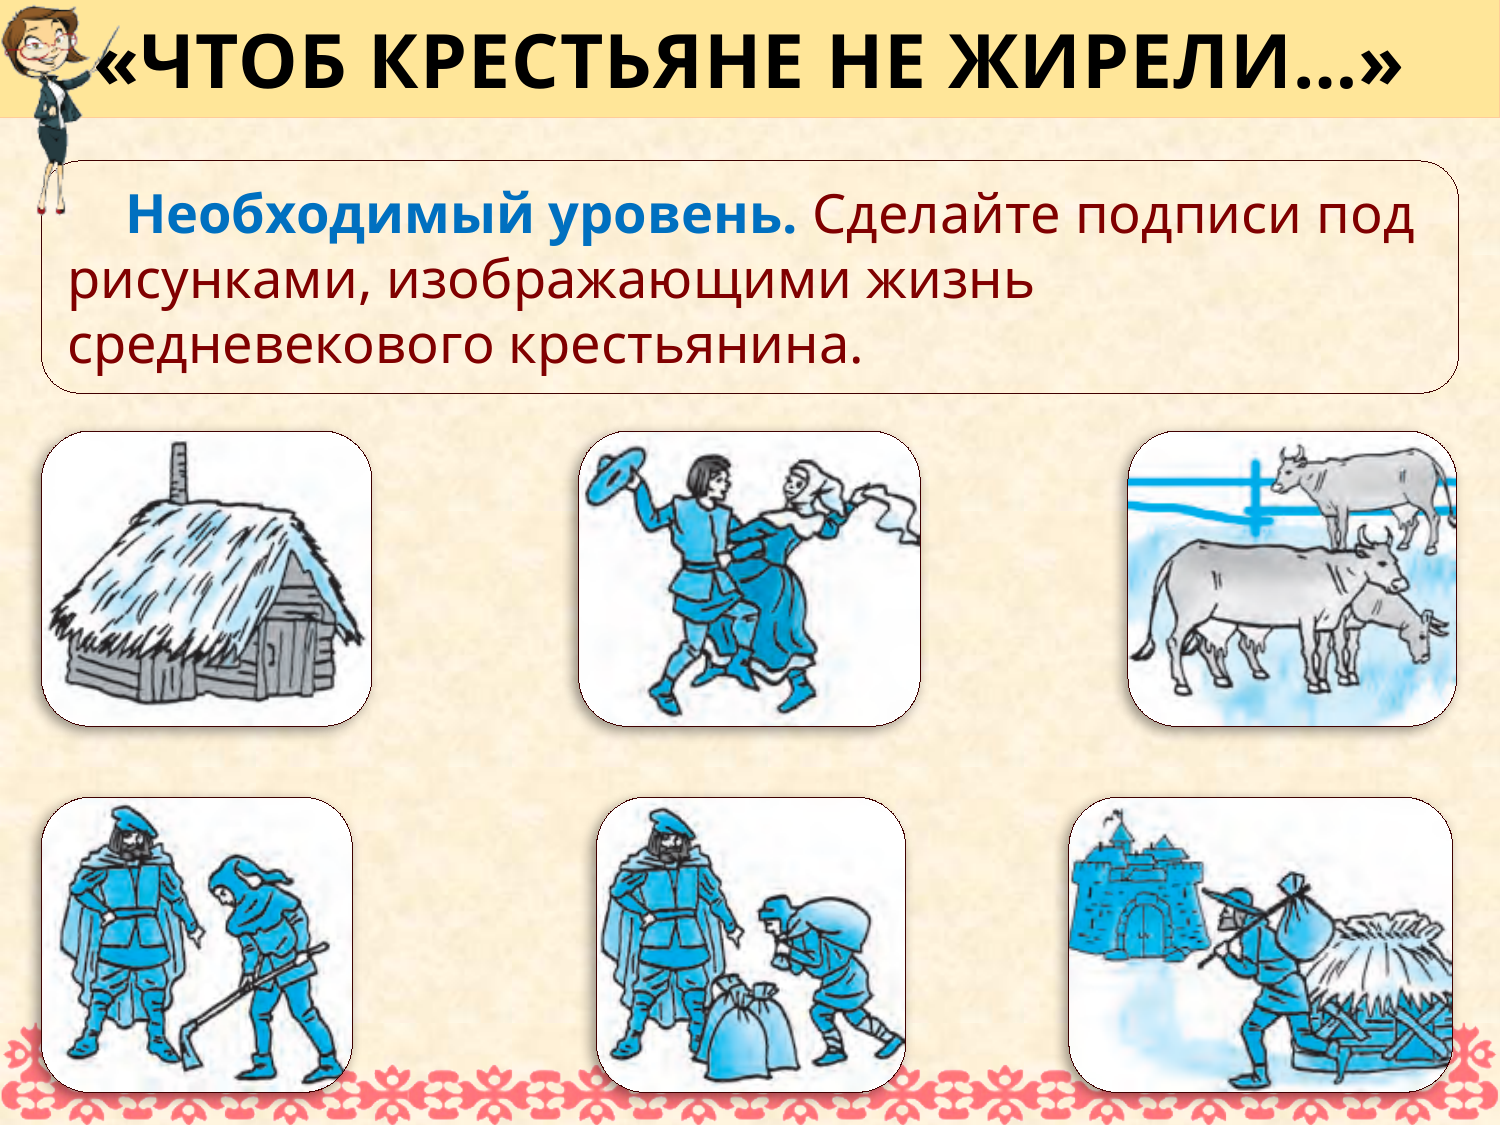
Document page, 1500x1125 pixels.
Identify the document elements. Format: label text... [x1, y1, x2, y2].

title «ЧТОБ КРЕСТЬЯНЕ НЕ ЖИРЕЛИ…» [124, 0, 1459, 119]
text_box Необходимый уровень. Сделайте подписи под рисунками, изображающими жизнь средневекового крестьянина. [41, 160, 1459, 394]
picture [0, 0, 1500, 1125]
